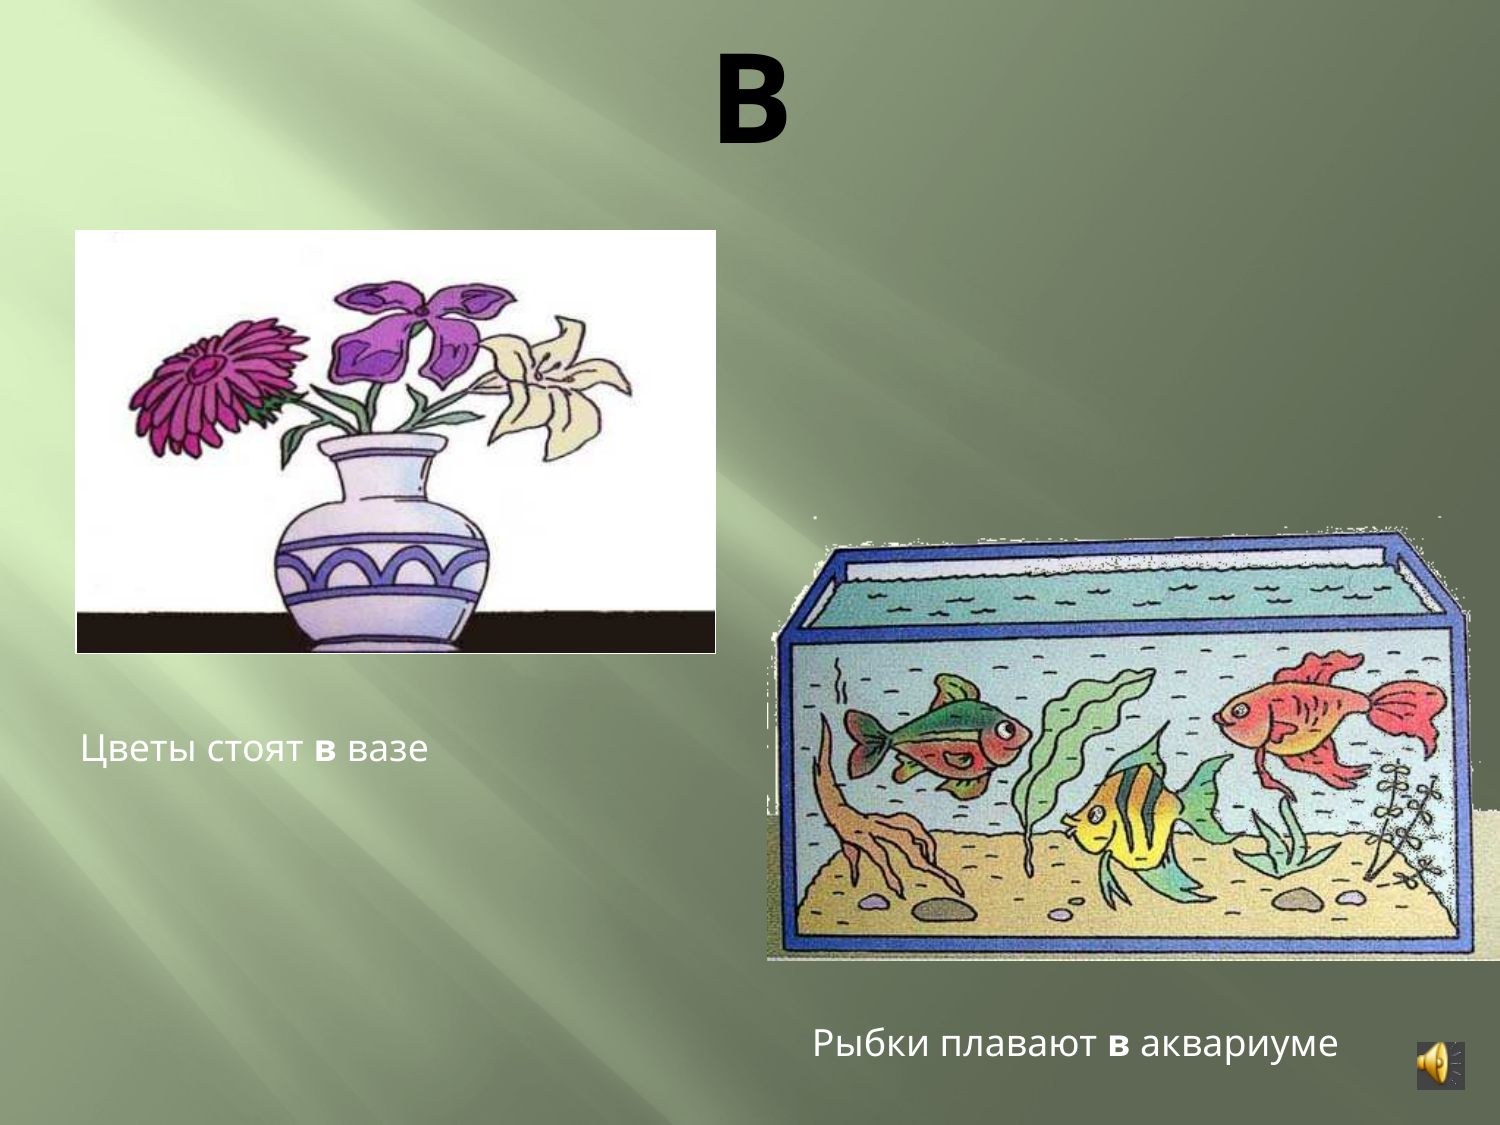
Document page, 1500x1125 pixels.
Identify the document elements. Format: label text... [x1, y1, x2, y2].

picture [1415, 1040, 1467, 1092]
picture [76, 231, 715, 653]
picture [767, 515, 1500, 961]
text_box Цветы стоят в вазе [64, 716, 703, 776]
text_box Рыбки плавают в аквариуме [797, 1011, 1436, 1072]
title В [76, 0, 1427, 188]
